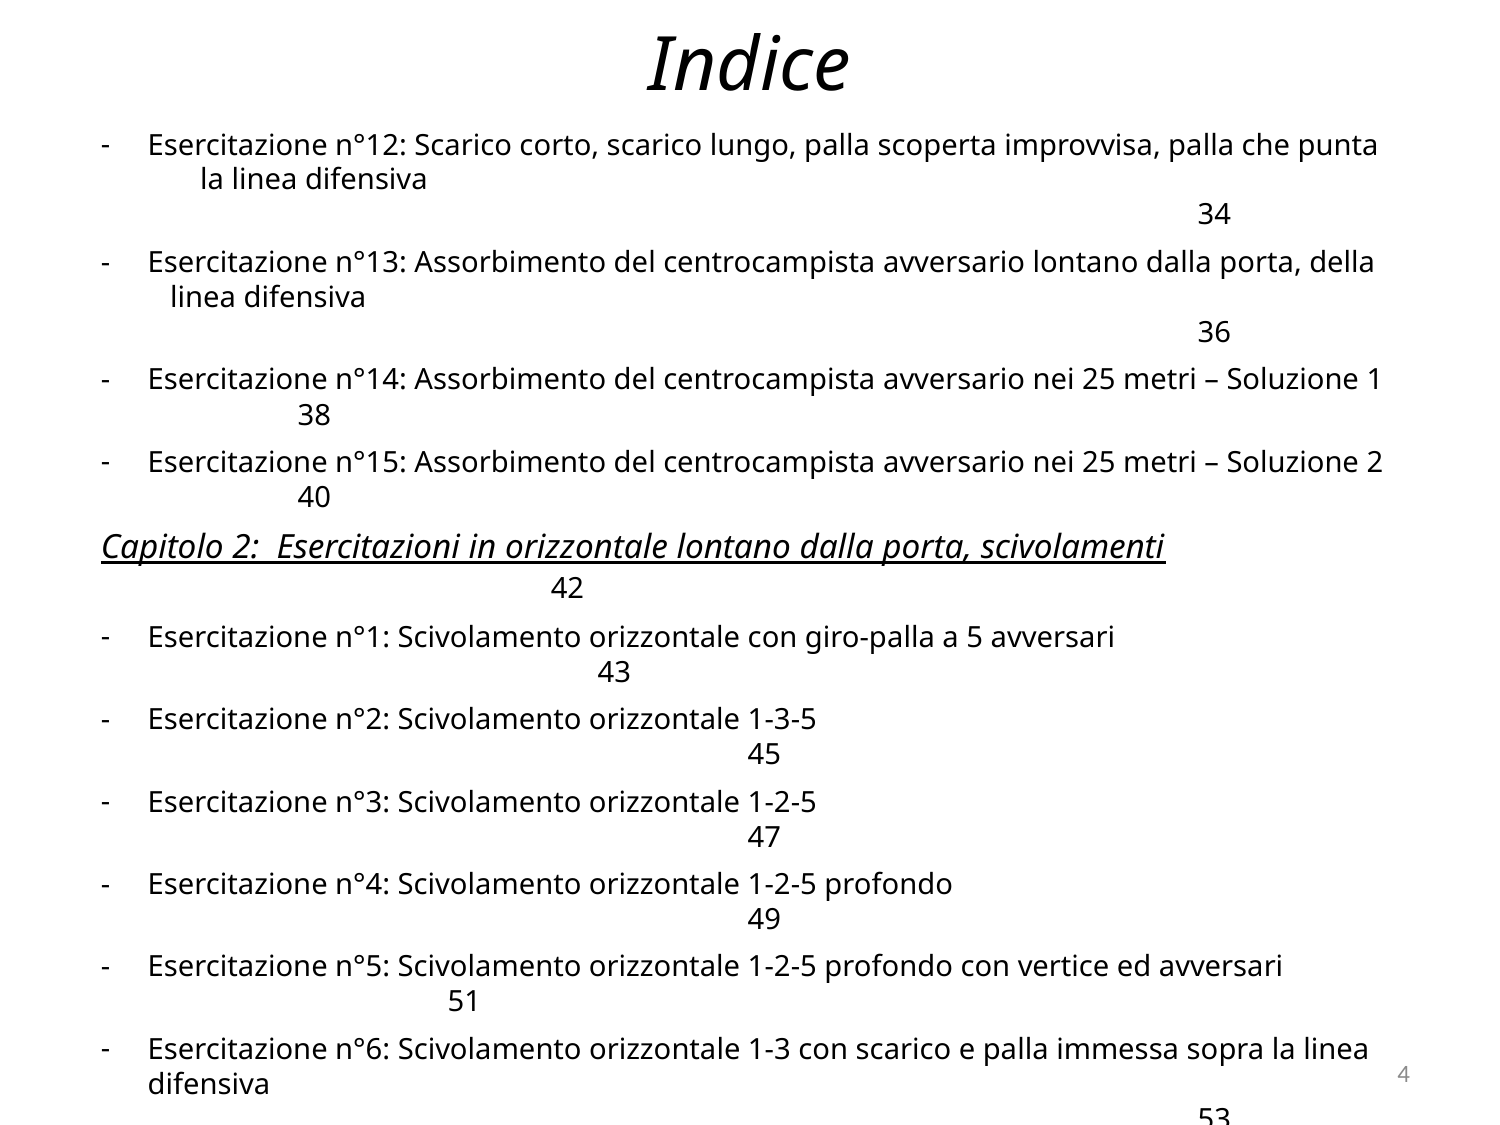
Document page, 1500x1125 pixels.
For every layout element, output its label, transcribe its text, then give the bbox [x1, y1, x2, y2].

title Indice [513, 0, 987, 118]
text_box Esercitazione n°12: Scarico corto, scarico lungo, palla scoperta improvvisa, palla che punta la linea difensiva 34 Esercitazione n°13: Assorbimento del centrocampista avversario lontano dalla porta, della linea difensiva 36 Esercitazione n°14: Assorbimento del centrocampista avversario nei 25 metri – Soluzione 1 38 Esercitazione n°15: Assorbimento del centrocampista avversario nei 25 metri – Soluzione 2 40 Capitolo 2: Esercitazioni in orizzontale lontano dalla porta, scivolamenti 42 Esercitazione n°1: Scivolamento orizzontale con giro-palla a 5 avversari 43 Esercitazione n°2: Scivolamento orizzontale 1-3-5 45 Esercitazione n°3: Scivolamento orizzontale 1-2-5 47 Esercitazione n°4: Scivolamento orizzontale 1-2-5 profondo 49 Esercitazione n°5: Scivolamento orizzontale 1-2-5 profondo con vertice ed avversari 51 Esercitazione n°6: Scivolamento orizzontale 1-3 con scarico e palla immessa sopra la linea difensiva 53 Esercitazione n°7: Scivolamento orizzontale 1-3 con scarico e palla immessa sopra la linea difensiva a due tempi 55 Capitolo 3: Difesa della porta 57 Esercitazione n°1: Difesa della porta “didattico” 58 Esercitazione n°2: Difesa della porta “1 - 2” con avversari 60 Esercitazione n°3: Difesa della porta “Diagonale negativa” con vertice basso ed avversari 62 Esercitazione n°4: Difesa della porta “Linea” con avversari 64 [86, 118, 1425, 1125]
